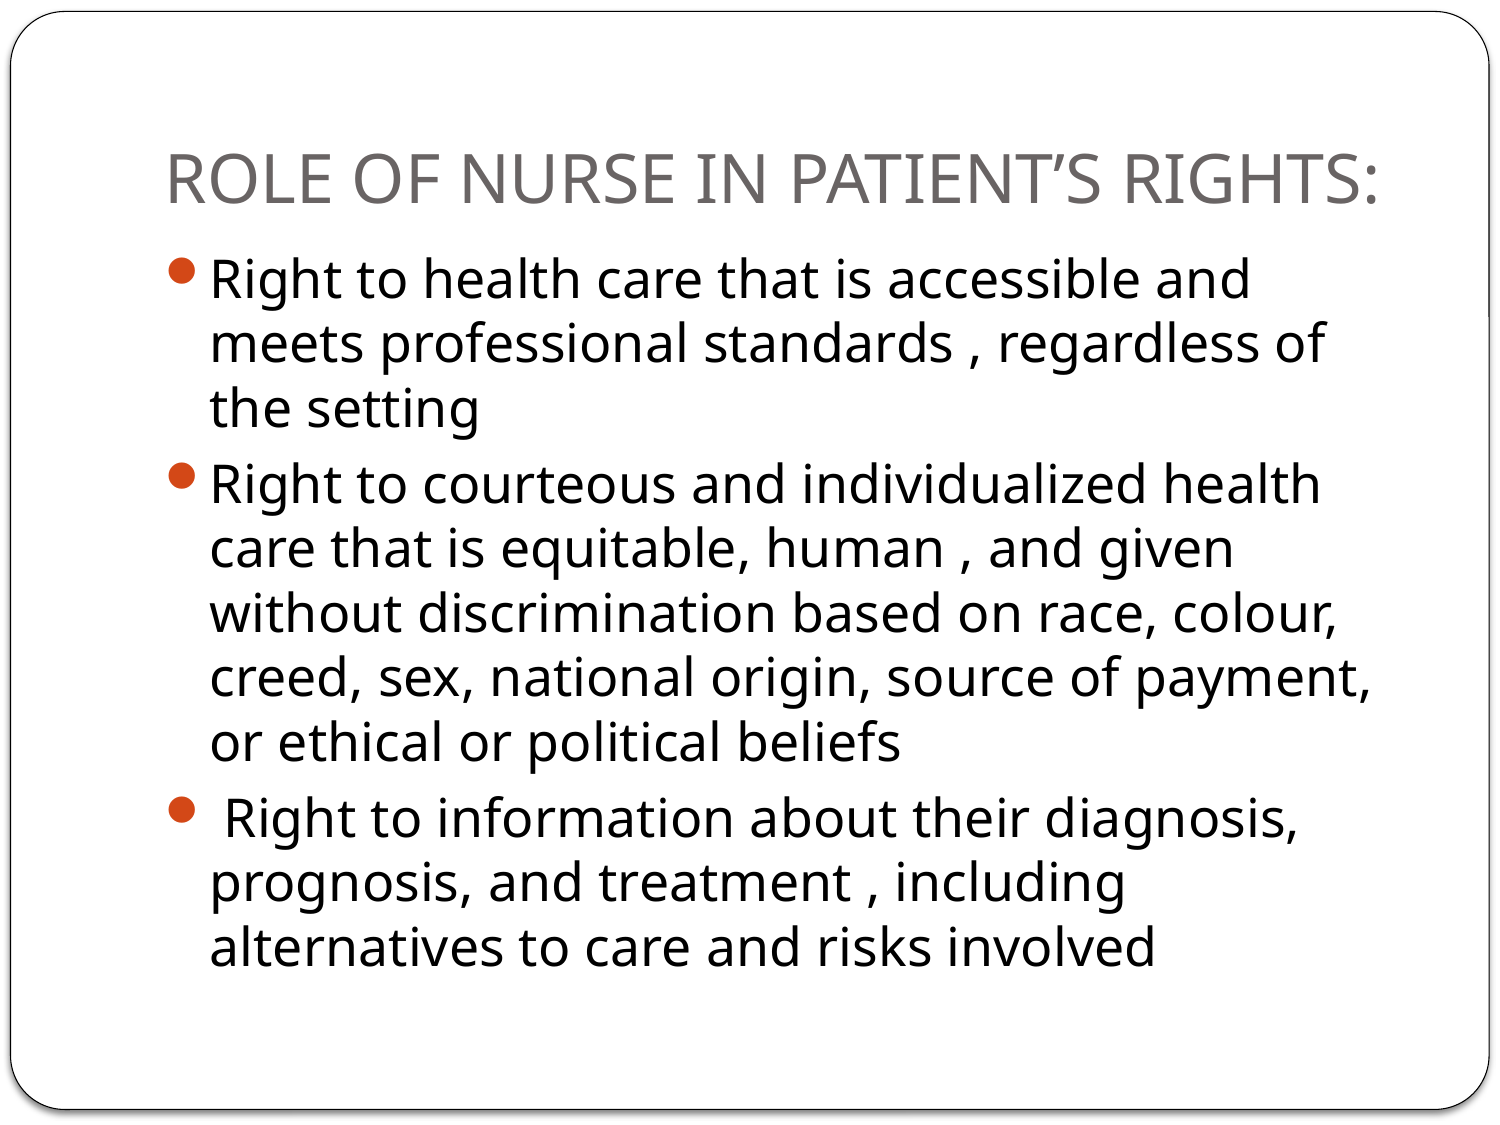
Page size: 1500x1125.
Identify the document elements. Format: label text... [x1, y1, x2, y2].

title ROLE OF NURSE IN PATIENT’S RIGHTS: [150, 45, 1425, 233]
list Right to health care that is accessible and meets professional standards , regardless of the setting Right to courteous and individualized health care that is equitable, human , and given without discrimination based on race, colour, creed, sex, national origin, source of payment, or ethical or political beliefs Right to information about their diagnosis, prognosis, and treatment , including alternatives to care and risks involved [150, 237, 1425, 988]
